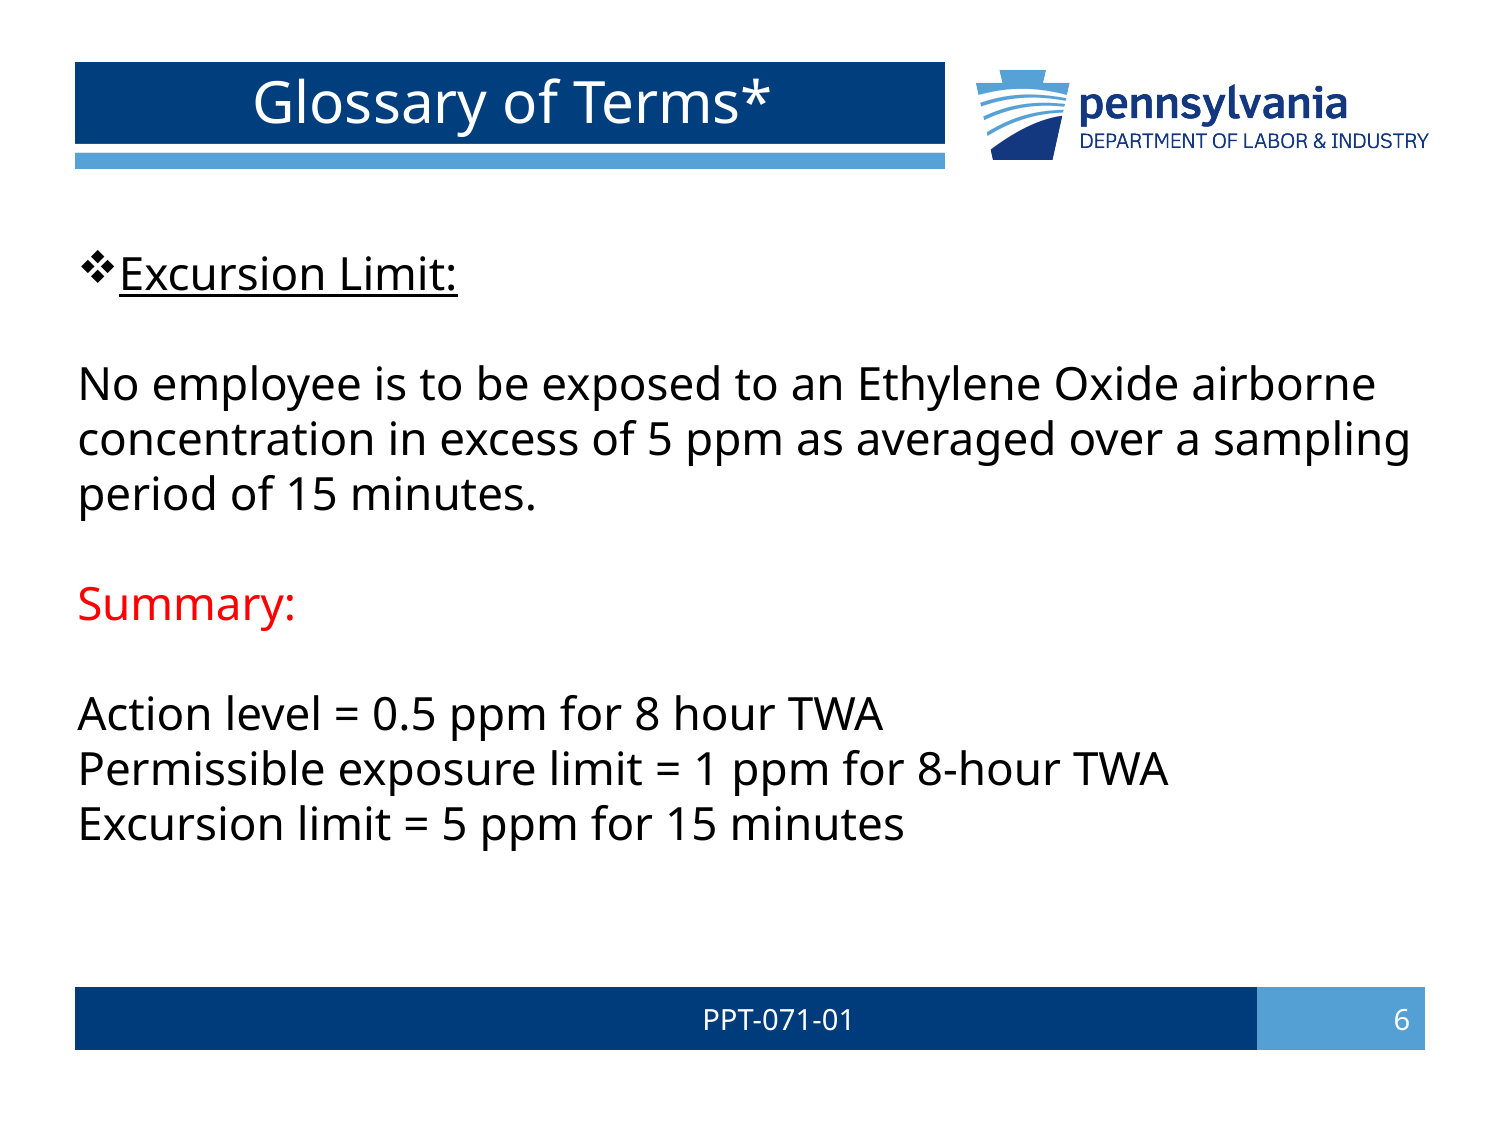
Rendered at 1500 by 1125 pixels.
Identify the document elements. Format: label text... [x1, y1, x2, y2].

picture [74, 62, 1430, 170]
text_box Excursion Limit: No employee is to be exposed to an Ethylene Oxide airborne concentration in excess of 5 ppm as averaged over a sampling period of 15 minutes. Summary: Action level = 0.5 ppm for 8 hour TWA Permissible exposure limit = 1 ppm for 8-hour TWA Excursion limit = 5 ppm for 15 minutes [62, 237, 1450, 938]
picture [74, 987, 1426, 1051]
